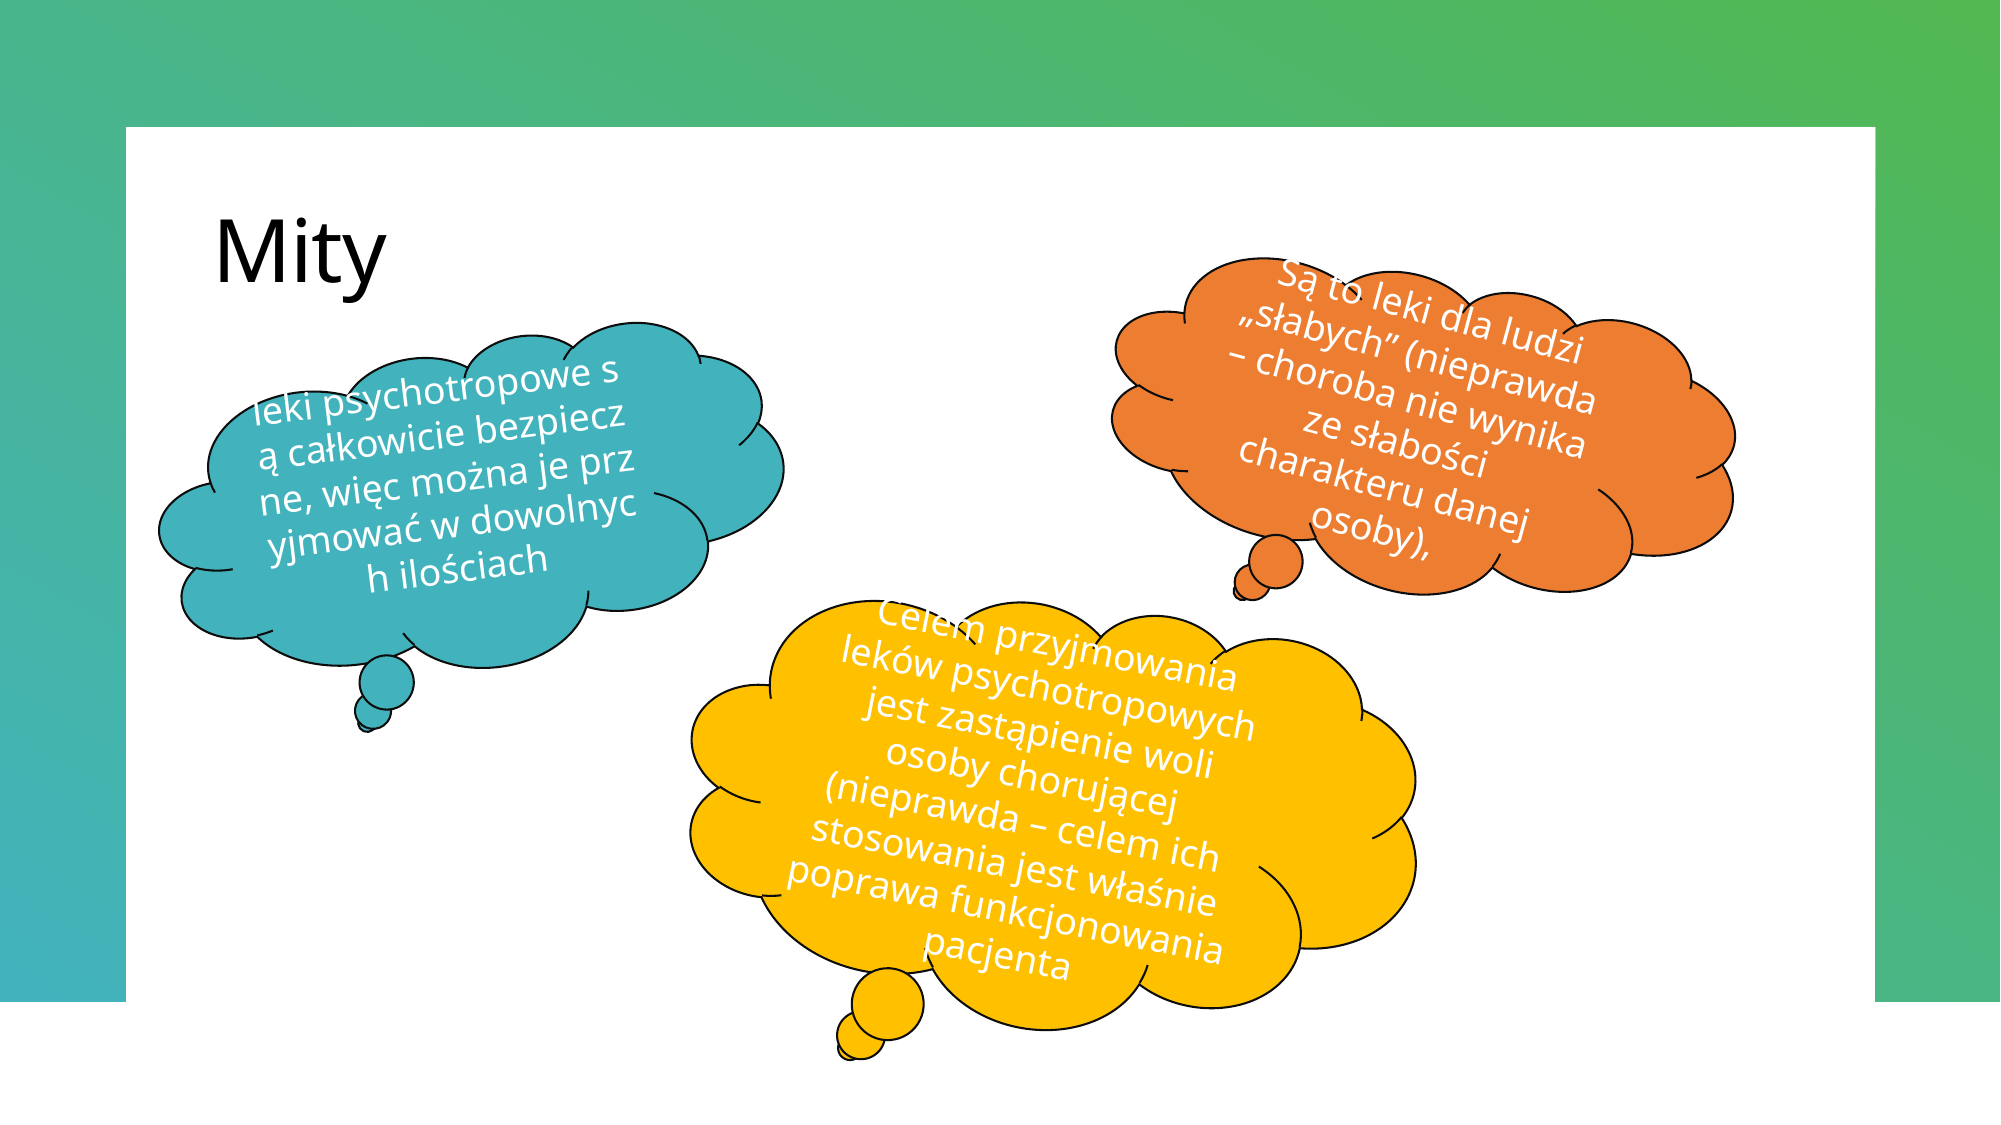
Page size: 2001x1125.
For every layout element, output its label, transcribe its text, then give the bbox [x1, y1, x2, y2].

text_box Są to leki dla ludzi „słabych” (nieprawda – choroba nie wynika ze słabości charakteru danej osoby), [1110, 257, 1737, 602]
text_box leki psychotropowe są całkowicie bezpieczne, więc można je przyjmować w dowolnych ilościach [157, 321, 785, 733]
title Mity [197, 194, 1698, 416]
text_box Celem przyjmowania leków psychotropowych jest zastąpienie woli osoby chorującej (nieprawda – celem ich stosowania jest właśnie poprawa funkcjonowania pacjenta [689, 599, 1417, 1062]
